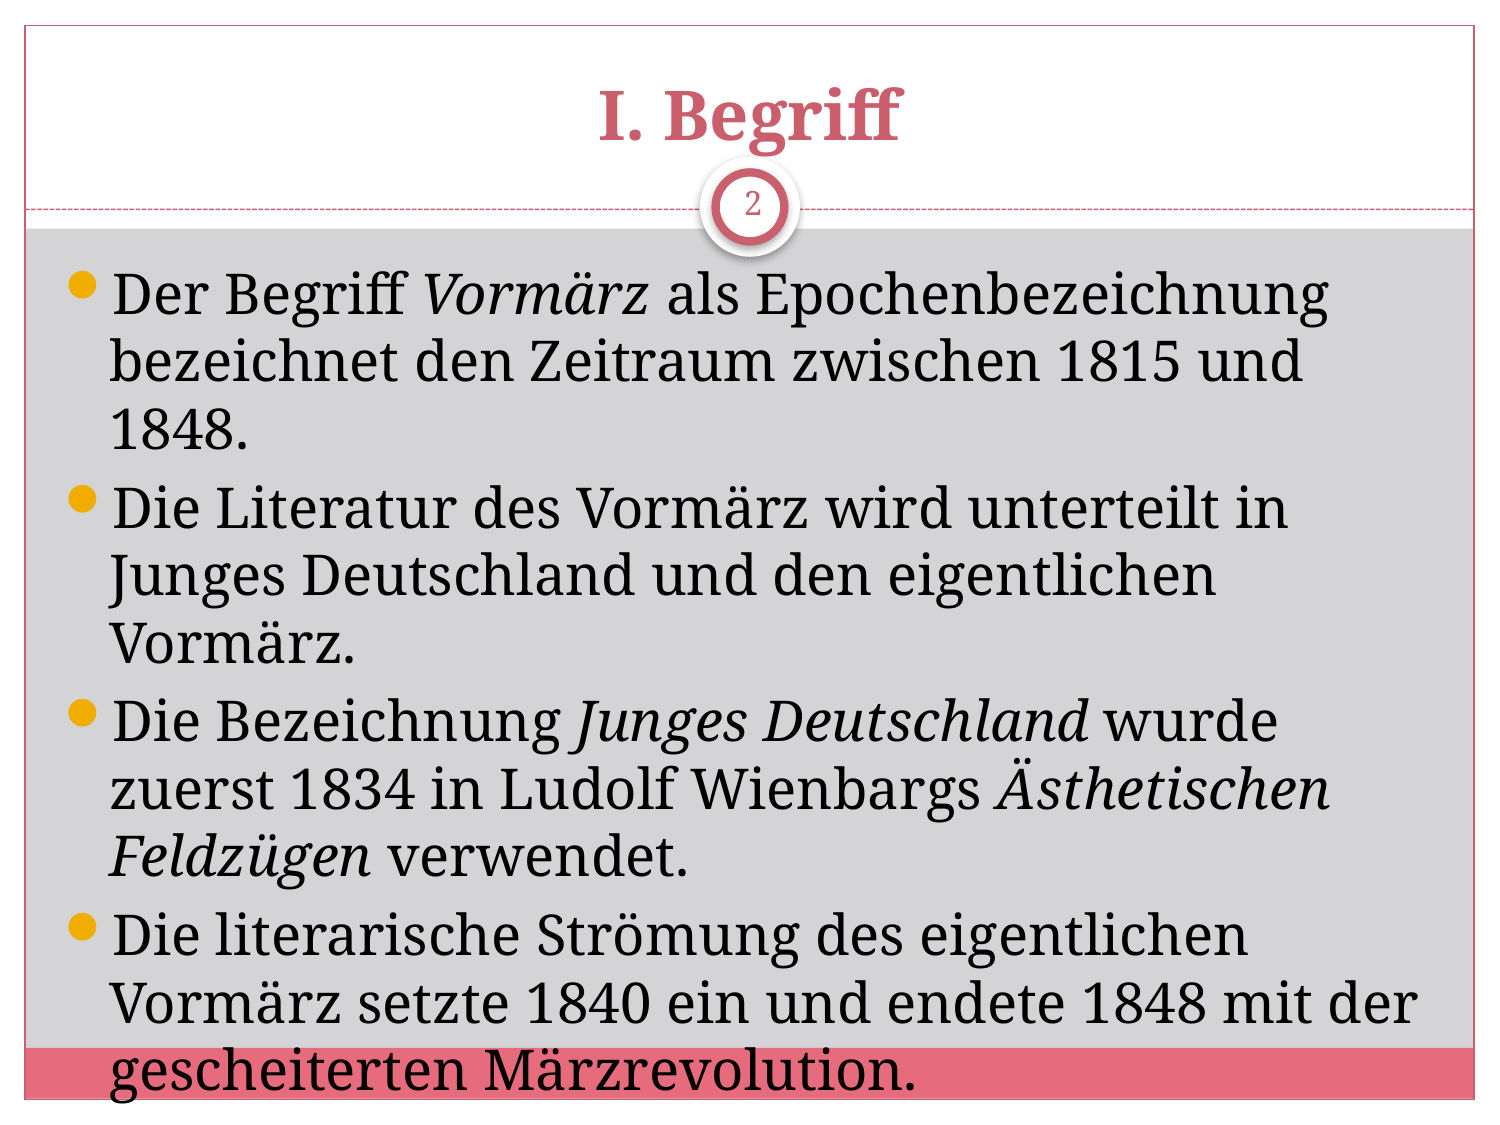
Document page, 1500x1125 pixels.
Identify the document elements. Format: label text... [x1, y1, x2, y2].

slide_number 2 [715, 168, 791, 241]
title I. Begriff [49, 37, 1450, 163]
list Der Begriff Vormärz als Epochenbezeichnung bezeichnet den Zeitraum zwischen 1815 und 1848. Die Literatur des Vormärz wird unterteilt in Junges Deutschland und den eigentlichen Vormärz. Die Bezeichnung Junges Deutschland wurde zuerst 1834 in Ludolf Wienbargs Ästhetischen Feldzügen verwendet. Die literarische Strömung des eigentlichen Vormärz setzte 1840 ein und endete 1848 mit der gescheiterten Märzrevolution. [49, 250, 1445, 1001]
